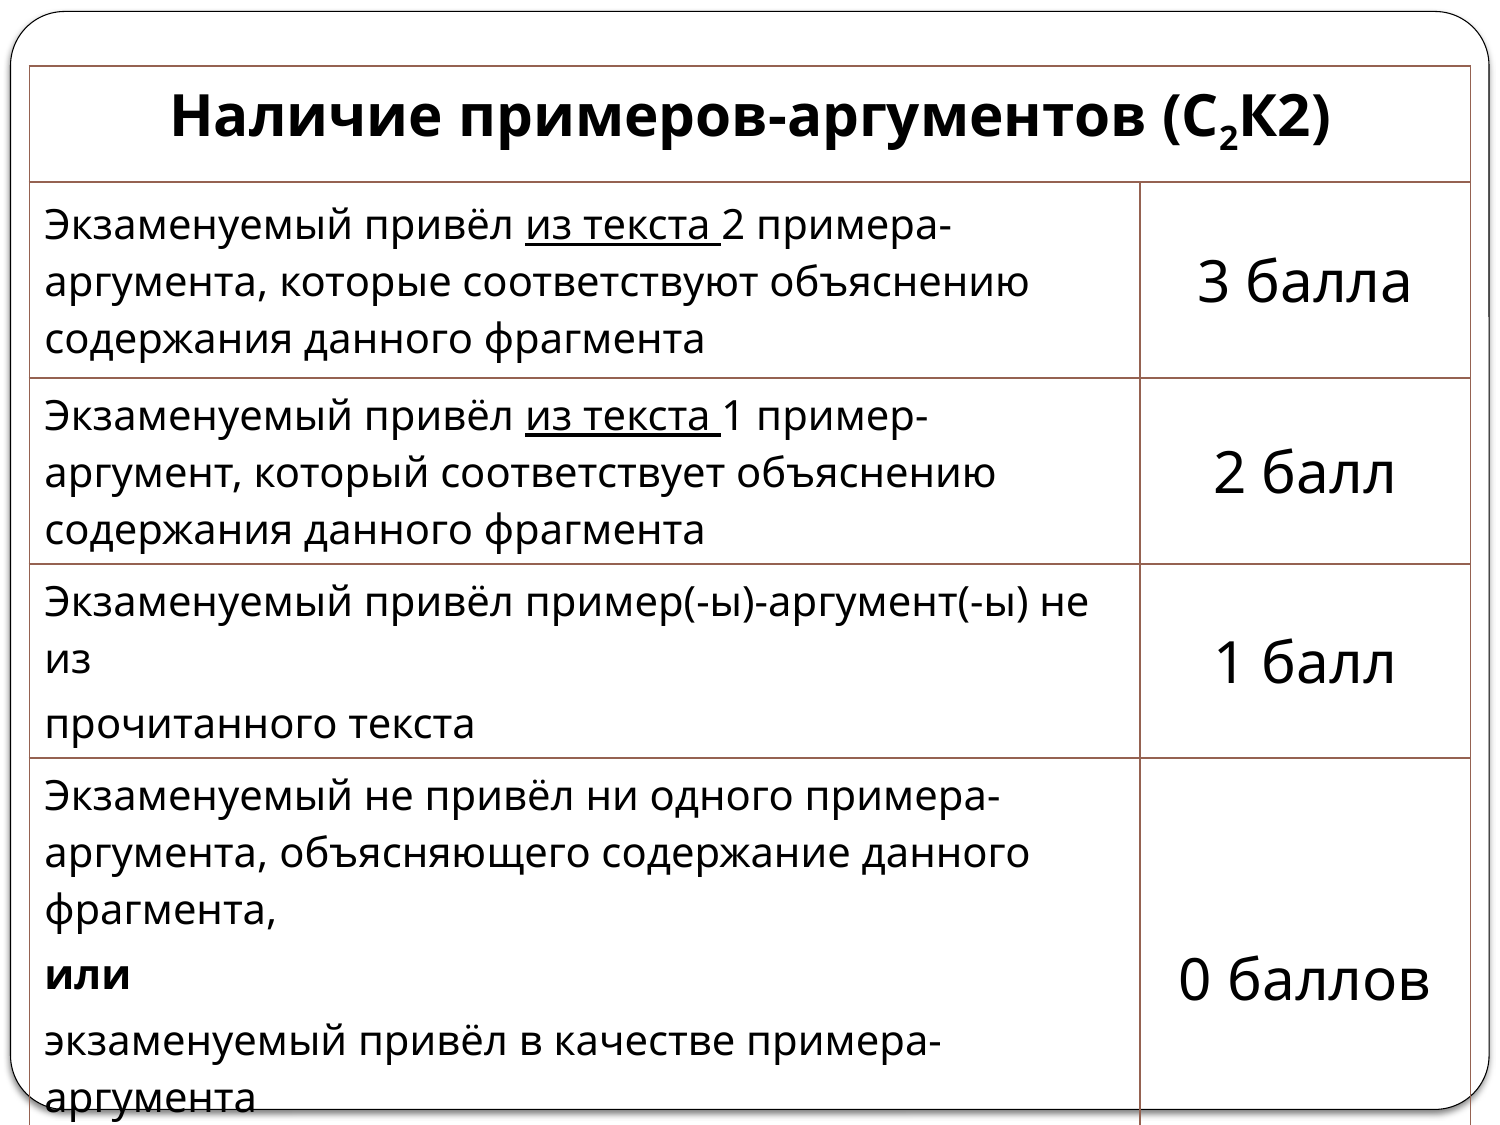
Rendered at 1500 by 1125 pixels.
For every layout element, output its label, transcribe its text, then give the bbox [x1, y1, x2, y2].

table_cell Экзаменуемый привёл пример(-ы)-аргумент(-ы) не из прочитанного текста [30, 565, 1139, 757]
table_cell 3 балла [1141, 183, 1470, 377]
table_cell 1 балл [1141, 565, 1470, 757]
table_cell 2 балл [1141, 379, 1470, 563]
table_cell Экзаменуемый не привёл ни одного примера-аргумента, объясняющего содержание данного фрагмента, или экзаменуемый привёл в качестве примера-аргумента данную в задании цитату или её часть [30, 759, 1139, 1125]
table_cell Экзаменуемый привёл из текста 1 пример-аргумент, который соответствует объяснению содержания данного фрагмента [30, 379, 1139, 563]
table_cell Экзаменуемый привёл из текста 2 примера-аргумента, которые соответствуют объяснению содержания данного фрагмента [30, 183, 1139, 377]
table_header Наличие примеров-аргументов (С2К2) [30, 67, 1470, 181]
table_cell 0 баллов [1141, 759, 1470, 1125]
